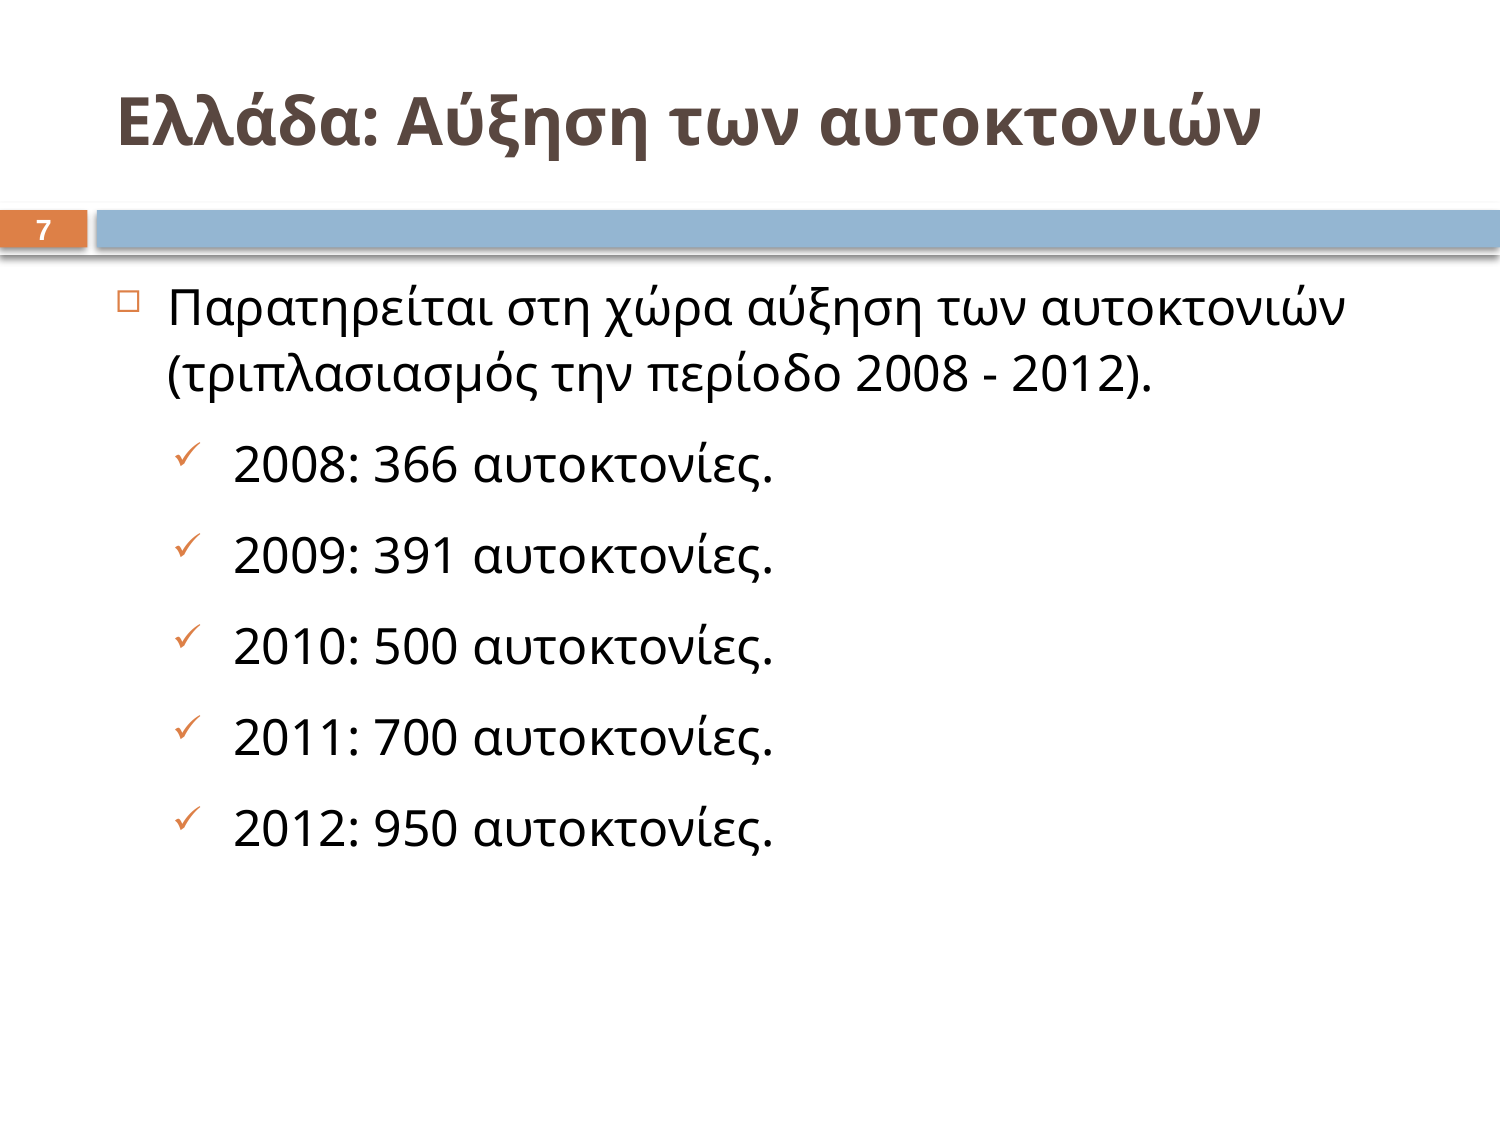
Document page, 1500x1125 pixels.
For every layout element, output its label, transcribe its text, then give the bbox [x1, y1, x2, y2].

list Παρατηρείται στη χώρα αύξηση των αυτοκτονιών (τριπλασιασμός την περίοδο 2008 - 2012). 2008: 366 αυτοκτονίες. 2009: 391 αυτοκτονίες. 2010: 500 αυτοκτονίες. 2011: 700 αυτοκτονίες. 2012: 950 αυτοκτονίες. [100, 262, 1438, 1000]
title Ελλάδα: Αύξηση των αυτοκτονιών [100, 37, 1438, 200]
slide_number 6 [0, 208, 88, 249]
